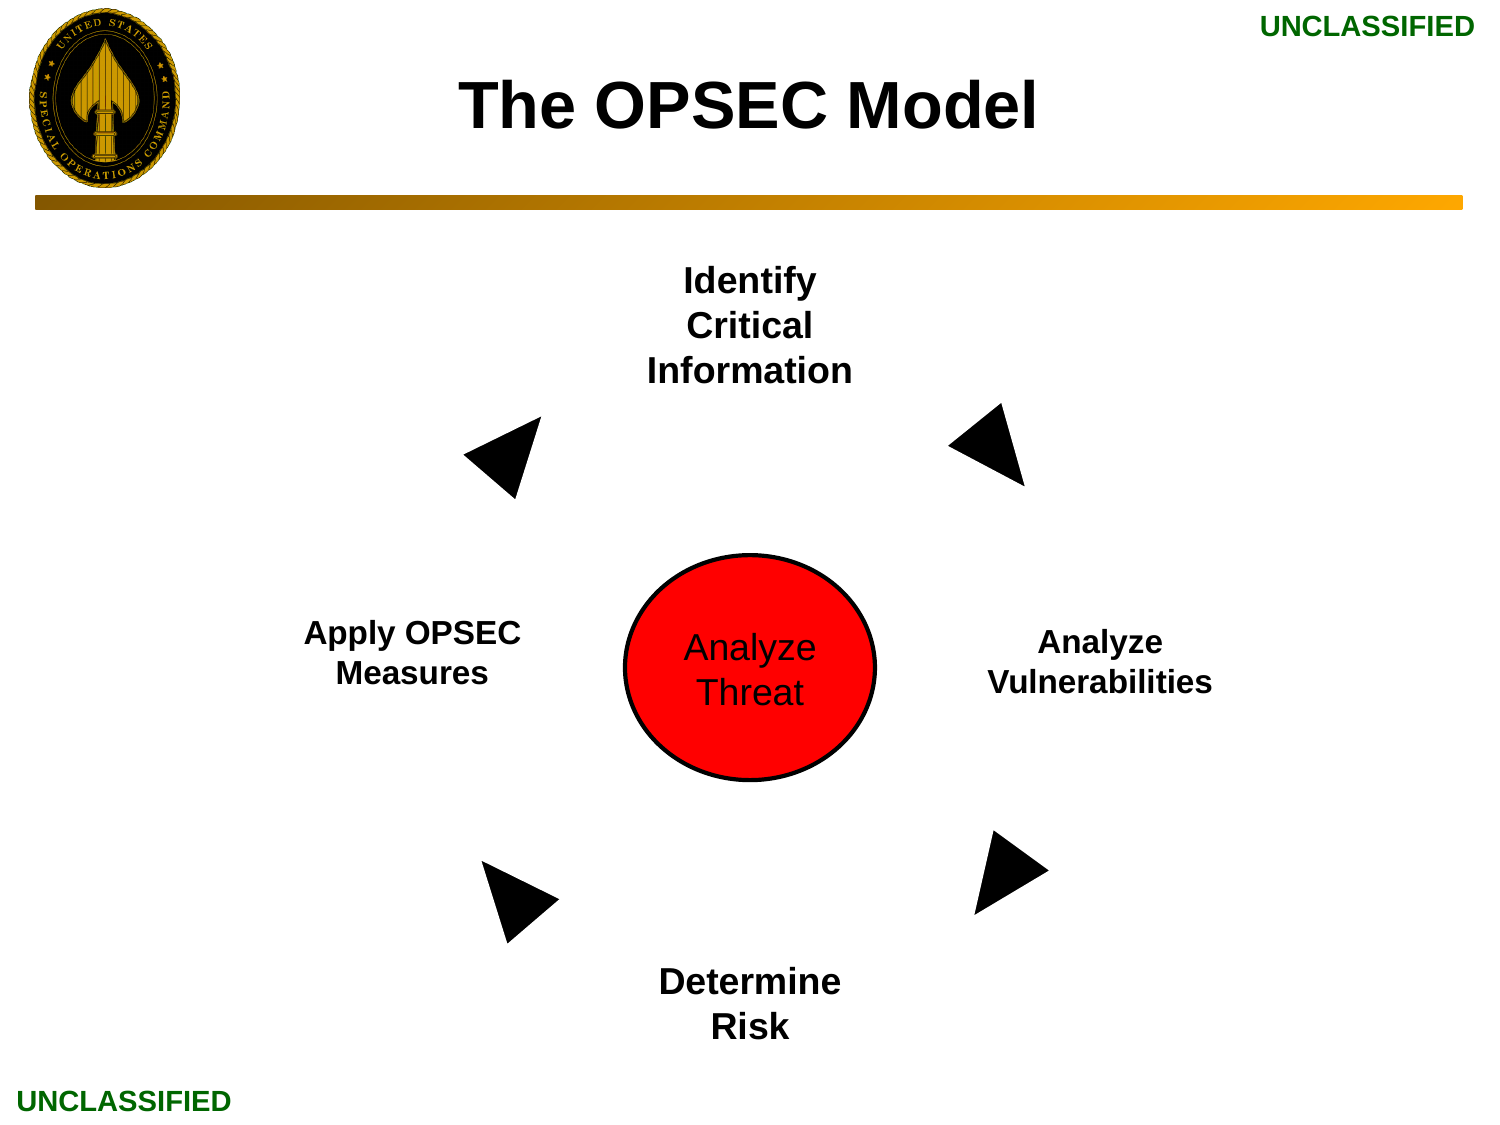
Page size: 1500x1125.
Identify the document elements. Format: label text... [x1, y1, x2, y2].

picture [29, 8, 110, 188]
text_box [249, 217, 1251, 1118]
title The OPSEC Model [110, 7, 1388, 196]
